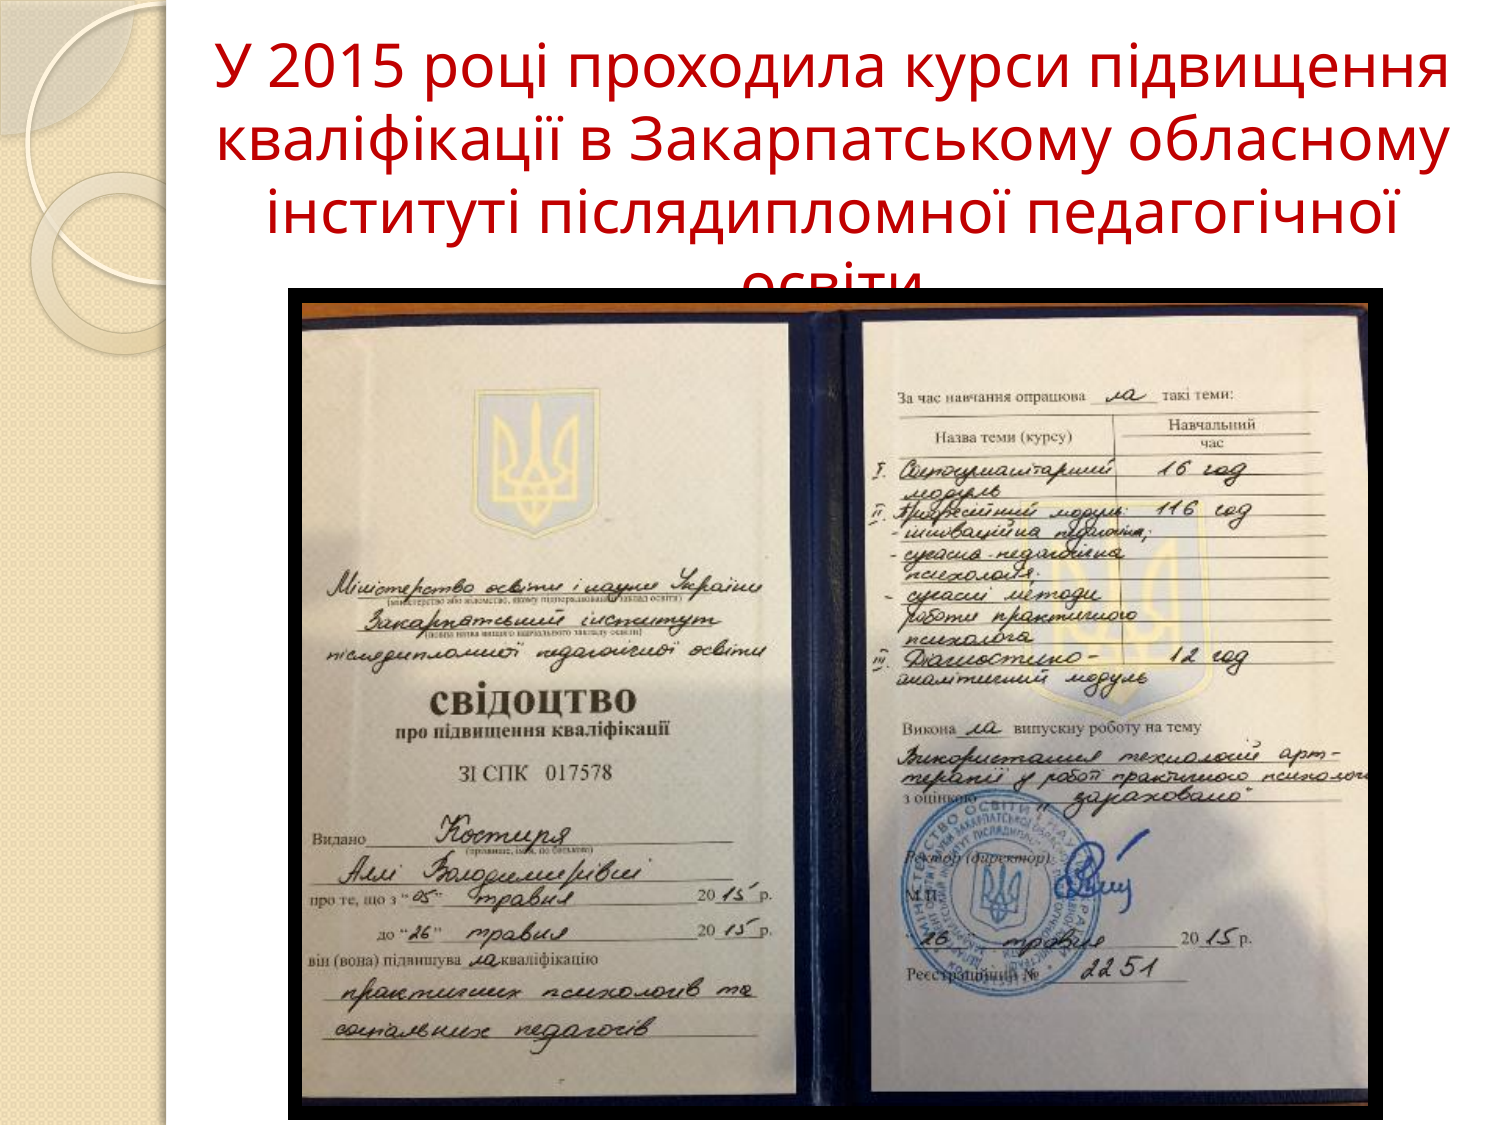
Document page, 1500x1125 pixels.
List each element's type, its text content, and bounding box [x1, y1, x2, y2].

title У 2015 році проходила курси підвищення кваліфікації в Закарпатському обласному інституті післядипломної педагогічної освіти [171, 19, 1496, 327]
picture [301, 302, 1369, 1107]
